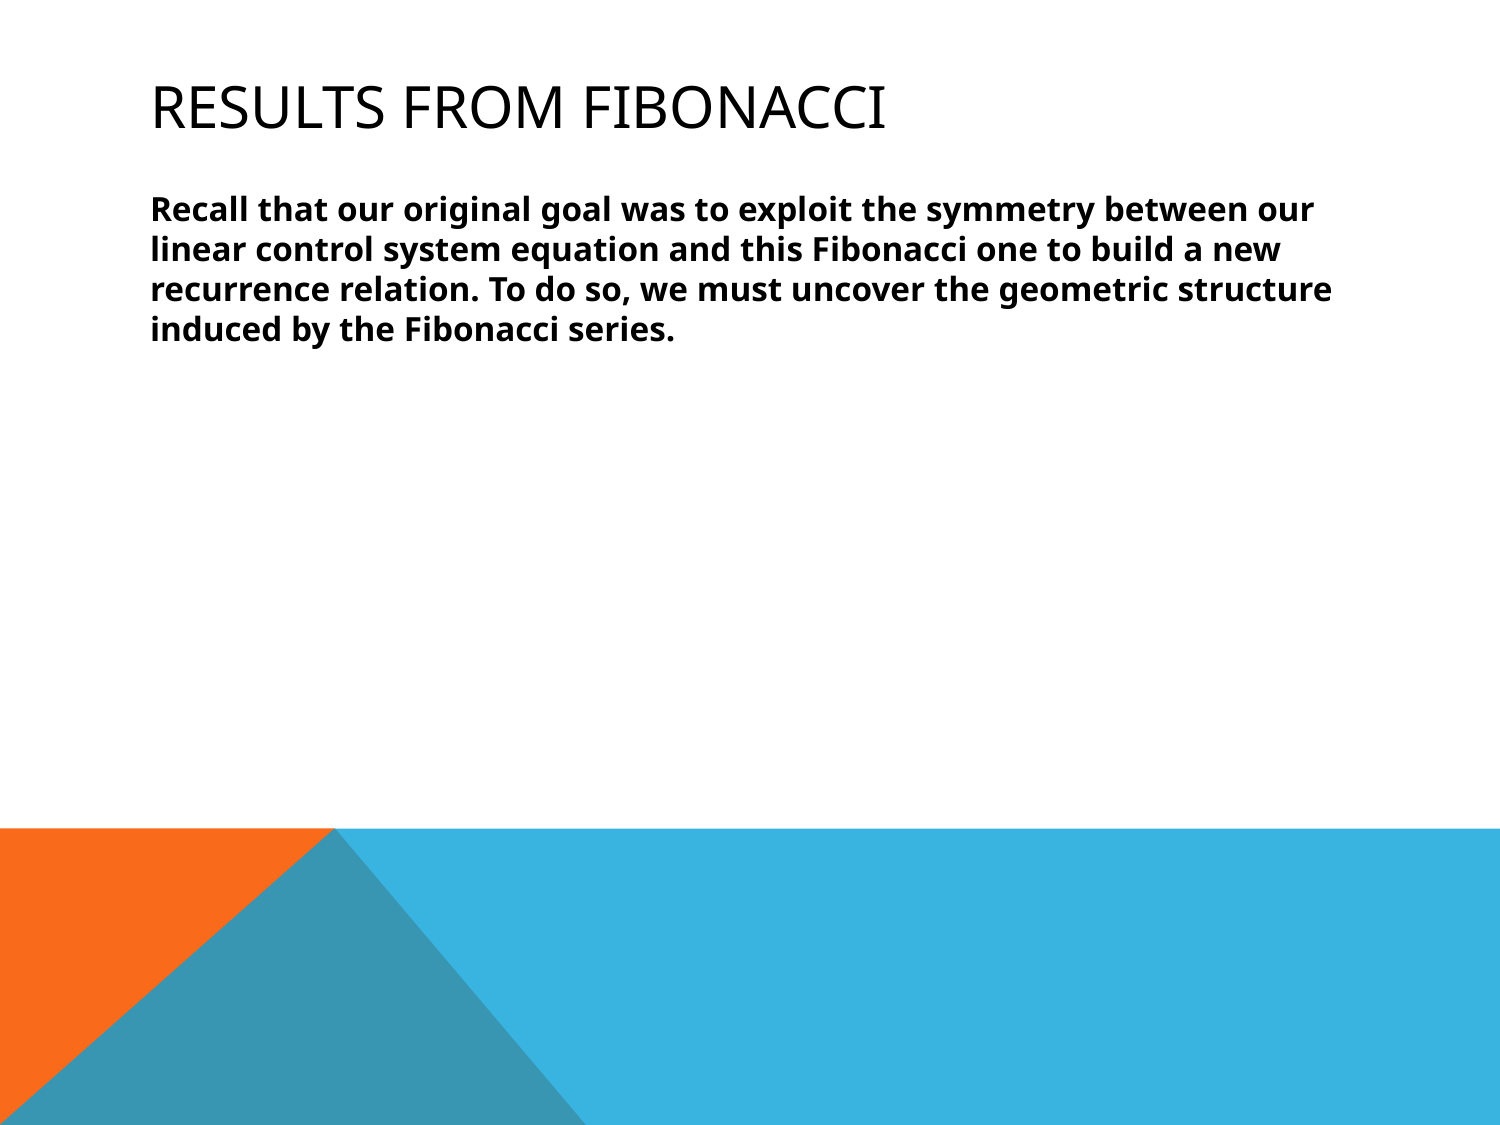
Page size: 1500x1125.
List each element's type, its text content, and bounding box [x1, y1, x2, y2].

list Recall that our original goal was to exploit the symmetry between our linear control system equation and this Fibonacci one to build a new recurrence relation. To do so, we must uncover the geometric structure induced by the Fibonacci series. [135, 180, 1369, 768]
title Results from Fibonacci [135, 60, 1369, 150]
